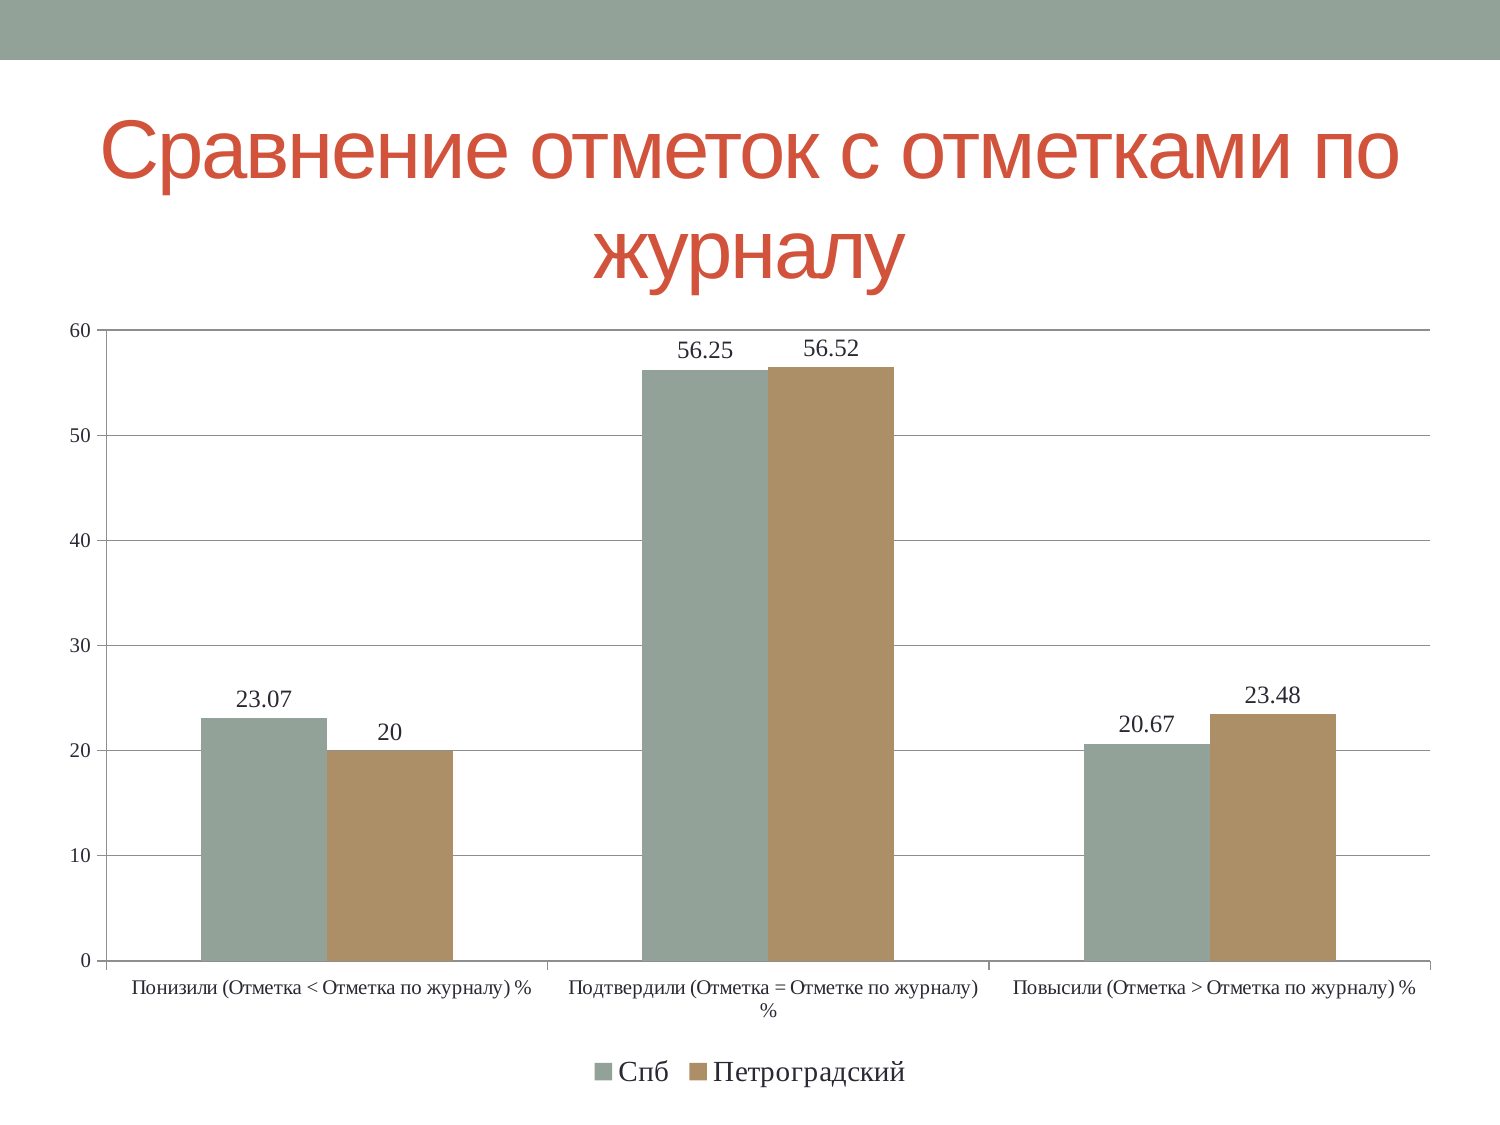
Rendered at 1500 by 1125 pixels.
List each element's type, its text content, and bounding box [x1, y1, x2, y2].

chart [41, 302, 1459, 1095]
title Сравнение отметок с отметками по журналу [75, 87, 1425, 299]
